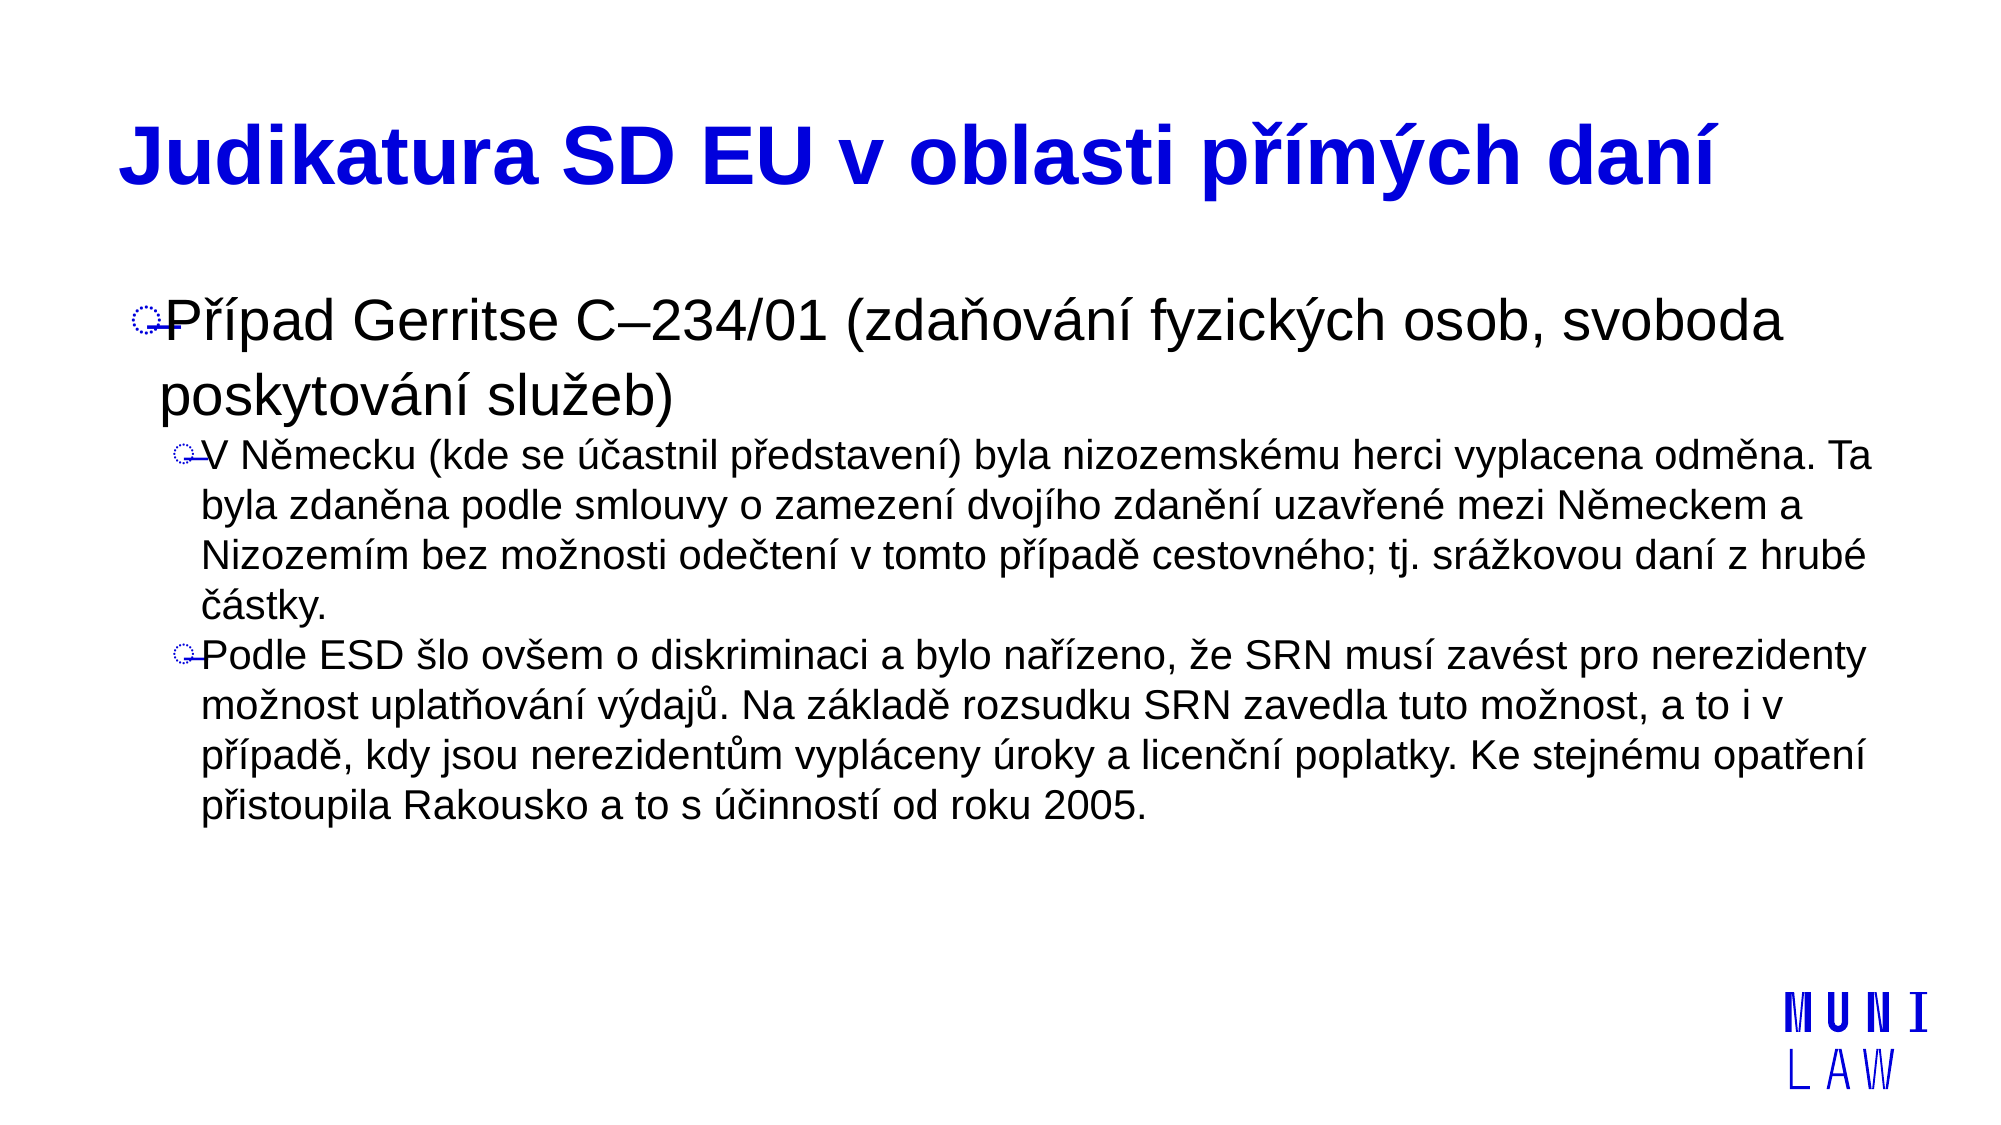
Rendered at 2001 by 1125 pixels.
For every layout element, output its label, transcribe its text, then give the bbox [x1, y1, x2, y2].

list Případ Gerritse C–234/01 (zdaňování fyzických osob, svoboda poskytování služeb) V Německu (kde se účastnil představení) byla nizozemskému herci vyplacena odměna. Ta byla zdaněna podle smlouvy o zamezení dvojího zdanění uzavřené mezi Německem a Nizozemím bez možnosti odečtení v tomto případě cestovného; tj. srážkovou daní z hrubé částky. Podle ESD šlo ovšem o diskriminaci a bylo nařízeno, že SRN musí zavést pro nerezidenty možnost uplatňování výdajů. Na základě rozsudku SRN zavedla tuto možnost, a to i v případě, kdy jsou nerezidentům vypláceny úroky a licenční poplatky. Ke stejnému opatření přistoupila Rakousko a to s účinností od roku 2005. [118, 277, 1883, 957]
title Judikatura SD EU v oblasti přímých daní [118, 118, 1883, 193]
